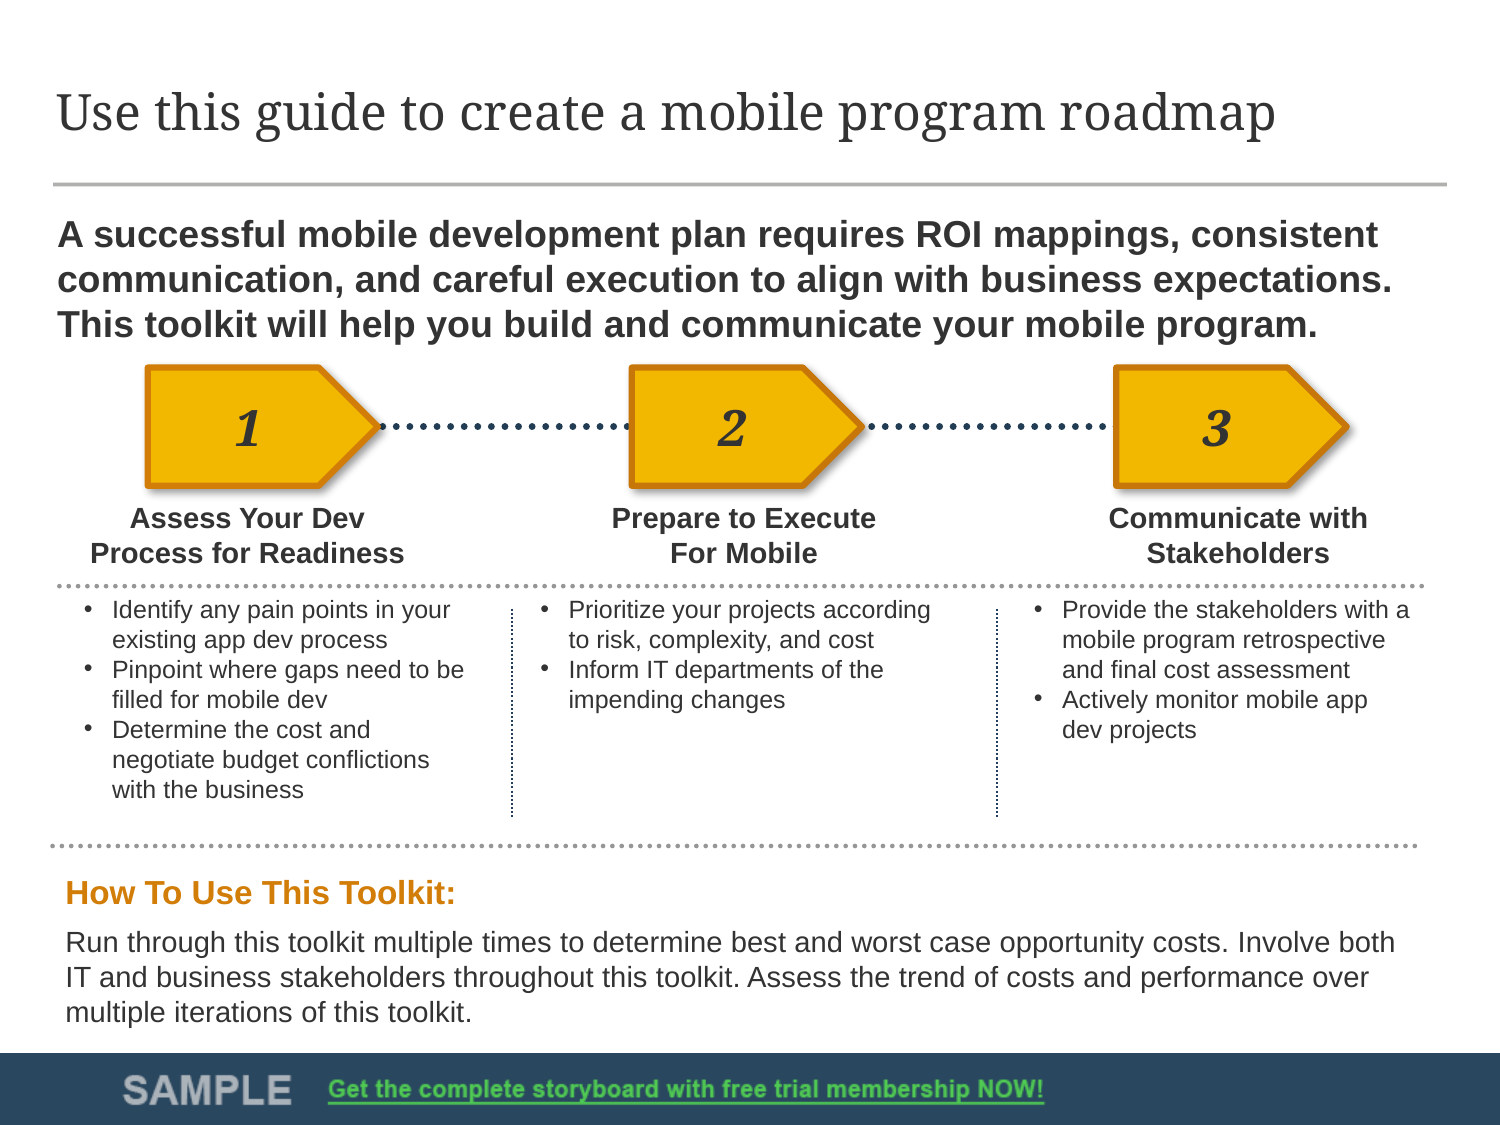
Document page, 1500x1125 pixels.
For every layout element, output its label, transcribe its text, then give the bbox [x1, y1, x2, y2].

title Use this guide to create a mobile program roadmap [41, 42, 1457, 185]
text_box Identify any pain points in your existing app dev process Pinpoint where gaps need to be filled for mobile dev Determine the cost and negotiate budget conflictions with the business [69, 586, 486, 842]
text_box Run through this toolkit multiple times to determine best and worst case opportunity costs. Involve both IT and business stakeholders throughout this toolkit. Assess the trend of costs and performance over multiple iterations of this toolkit. [50, 922, 1427, 1029]
text_box 1 [145, 365, 380, 488]
text_box Prioritize your projects according to risk, complexity, and cost Inform IT departments of the impending changes [525, 586, 975, 842]
list A successful mobile development plan requires ROI mappings, consistent communication, and careful execution to align with business expectations. This toolkit will help you build and communicate your mobile program. [41, 201, 1457, 368]
text_box 3 [1114, 365, 1349, 488]
text_box 2 [629, 365, 864, 426]
text_box Assess Your Dev Process for Readiness [64, 491, 431, 577]
text_box Provide the stakeholders with a mobile program retrospective and final cost assessment Actively monitor mobile app dev projects [1019, 586, 1427, 842]
text_box How To Use This Toolkit: [50, 867, 1368, 914]
picture [0, 1053, 1500, 1125]
text_box Prepare to Execute For Mobile [572, 491, 916, 577]
text_box 2 [629, 436, 856, 488]
text_box Communicate with Stakeholders [1088, 491, 1388, 577]
